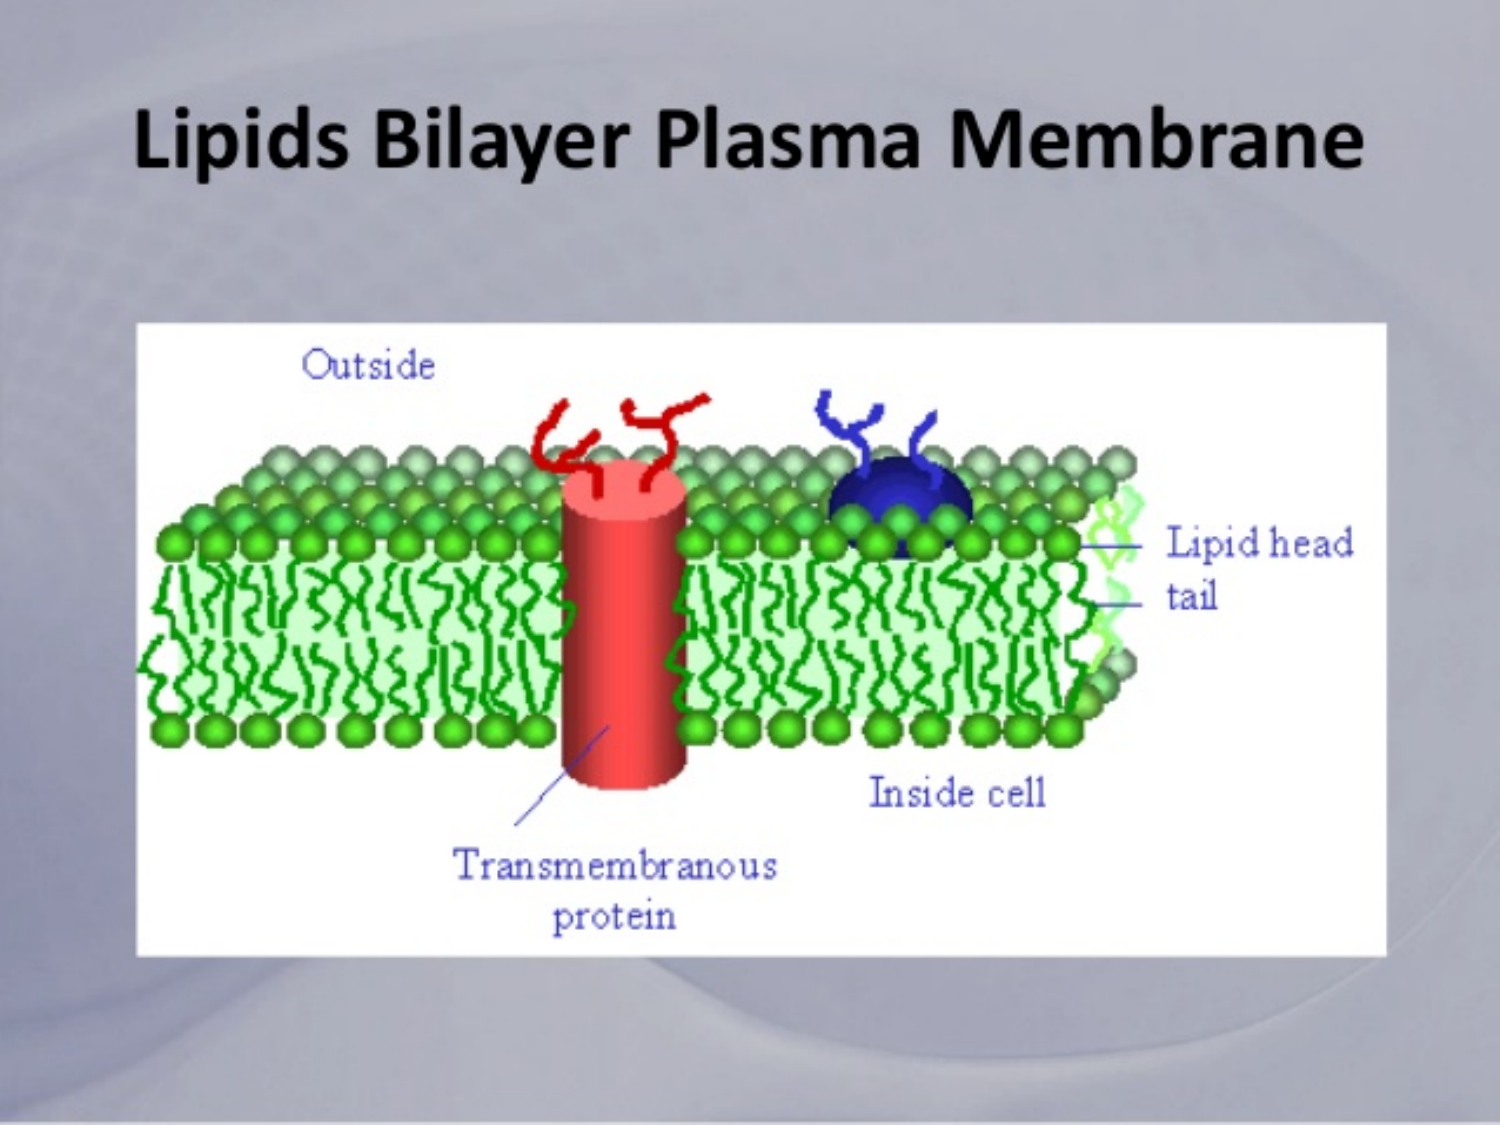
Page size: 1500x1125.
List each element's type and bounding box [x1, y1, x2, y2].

list [0, 0, 1500, 1125]
